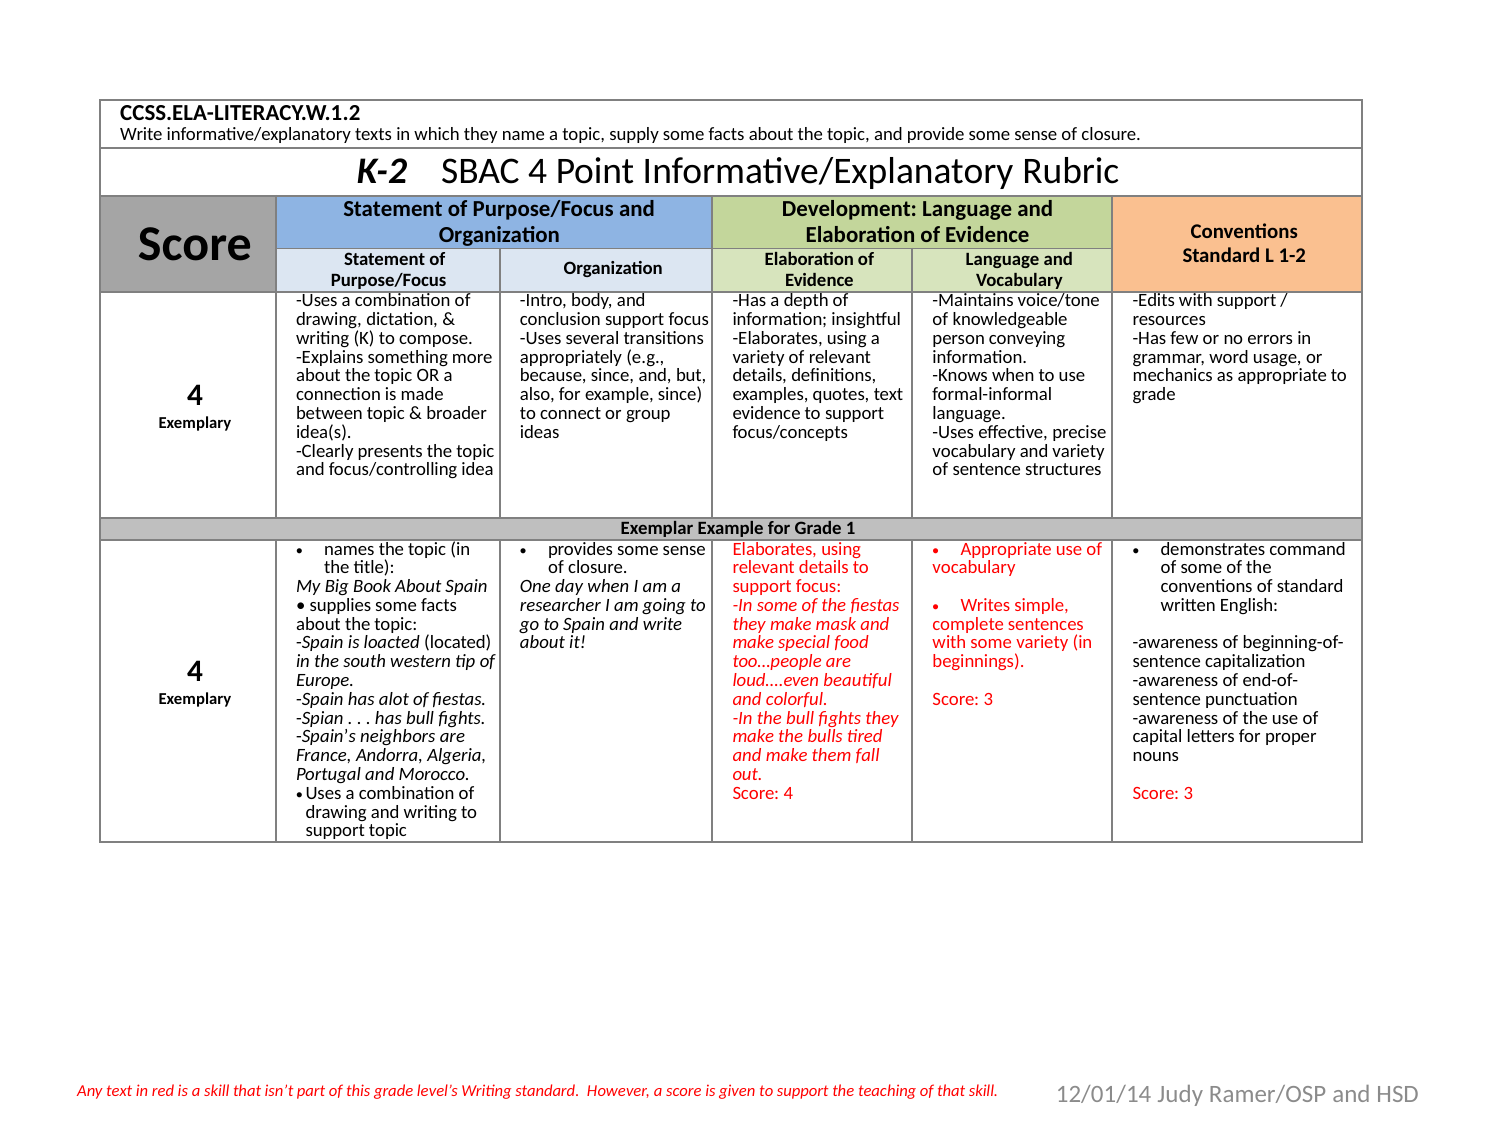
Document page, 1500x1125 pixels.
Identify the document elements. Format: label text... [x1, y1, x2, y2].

table_header CCSS.ELA-LITERACY.W.1.2 Write informative/explanatory texts in which they name a topic, supply some facts about the topic, and provide some sense of closure. [101, 101, 1361, 147]
table_cell Appropriate use of vocabulary Writes simple, complete sentences with some variety (in beginnings). Score: 3 [913, 541, 1111, 841]
table_cell demonstrates command of some of the conventions of standard written English: -awareness of beginning-of-sentence capitalization -awareness of end-of-sentence punctuation -awareness of the use of capital letters for proper nouns Score: 3 [1113, 541, 1361, 841]
table_cell 4 Exemplary [101, 541, 275, 841]
table_cell 4 Exemplary [101, 293, 275, 517]
table_cell Organization [501, 249, 711, 291]
table_cell -Uses a combination of drawing, dictation, & writing (K) to compose. -Explains something more about the topic OR a connection is made between topic & broader idea(s). -Clearly presents the topic and focus/controlling idea [277, 293, 499, 517]
table_cell Statement of Purpose/Focus [277, 249, 499, 291]
text_box Any text in red is a skill that isn’t part of this grade level’s Writing standard. However, a score is given to support the teaching of that skill. [62, 1072, 1325, 1107]
table_cell Elaborates, using relevant details to support focus: -In some of the fiestas they make mask and make special food too…people are loud….even beautiful and colorful. -In the bull fights they make the bulls tired and make them fall out. Score: 4 [713, 541, 911, 841]
table_cell Exemplar Example for Grade 1 [101, 519, 1361, 539]
table_cell Statement of Purpose/Focus and Organization [277, 197, 711, 248]
table_cell Conventions Standard L 1-2 [1113, 197, 1361, 291]
table_cell -Edits with support / resources -Has few or no errors in grammar, word usage, or mechanics as appropriate to grade [1113, 293, 1361, 517]
table_cell -Intro, body, and conclusion support focus -Uses several transitions appropriately (e.g., because, since, and, but, also, for example, since) to connect or group ideas [501, 293, 711, 517]
table_cell provides some sense of closure. One day when I am a researcher I am going to go to Spain and write about it! [501, 541, 711, 841]
footer 12/01/14 Judy Ramer/OSP and HSD [999, 1062, 1475, 1123]
table_cell -Has a depth of information; insightful -Elaborates, using a variety of relevant details, definitions, examples, quotes, text evidence to support focus/concepts [713, 293, 911, 517]
table_cell Score [101, 197, 275, 291]
table_cell -Maintains voice/tone of knowledgeable person conveying information. -Knows when to use formal-informal language. -Uses effective, precise vocabulary and variety of sentence structures [913, 293, 1111, 517]
table_cell K-2 SBAC 4 Point Informative/Explanatory Rubric [101, 149, 1361, 195]
table_cell names the topic (in the title): My Big Book About Spain • supplies some facts about the topic: -Spain is loacted (located) in the south western tip of Europe. -Spain has alot of fiestas. -Spian . . . has bull fights. -Spain’s neighbors are France, Andorra, Algeria, Portugal and Morocco. Uses a combination of drawing and writing to support topic [277, 541, 499, 841]
table_cell Elaboration of Evidence [713, 249, 911, 291]
table_cell Language and Vocabulary [913, 249, 1111, 291]
table_cell Development: Language and Elaboration of Evidence [713, 197, 1111, 248]
